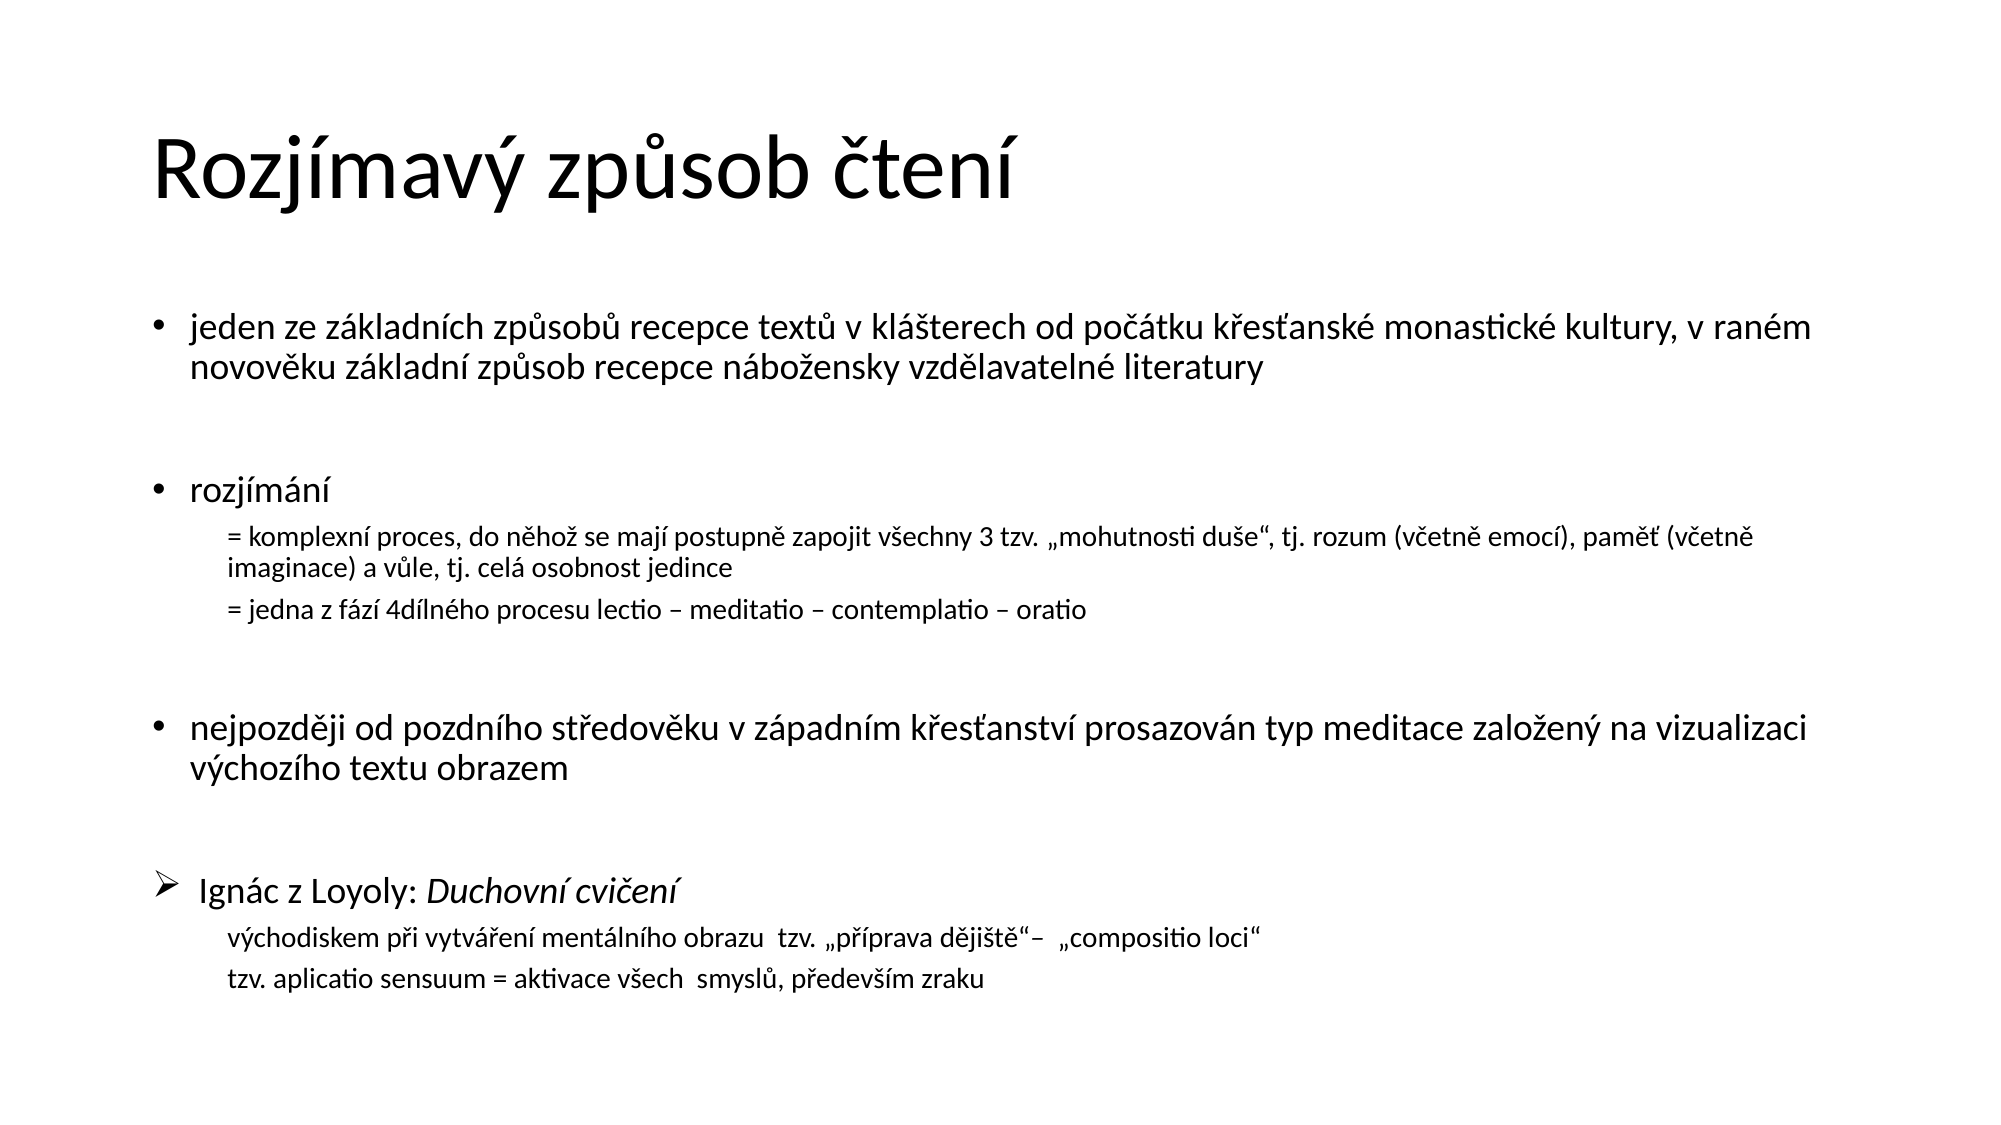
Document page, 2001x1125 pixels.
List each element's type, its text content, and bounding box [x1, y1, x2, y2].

list jeden ze základních způsobů recepce textů v klášterech od počátku křesťanské monastické kultury, v raném novověku základní způsob recepce nábožensky vzdělavatelné literatury rozjímání = komplexní proces, do něhož se mají postupně zapojit všechny 3 tzv. „mohutnosti duše“, tj. rozum (včetně emocí), paměť (včetně imaginace) a vůle, tj. celá osobnost jedince = jedna z fází 4dílného procesu lectio – meditatio – contemplatio – oratio nejpozději od pozdního středověku v západním křesťanství prosazován typ meditace založený na vizualizaci výchozího textu obrazem Ignác z Loyoly: Duchovní cvičení východiskem při vytváření mentálního obrazu tzv. „příprava dějiště“– „compositio loci“ tzv. aplicatio sensuum = aktivace všech smyslů, především zraku [137, 299, 1863, 1014]
title Rozjímavý způsob čtení [137, 59, 1863, 278]
